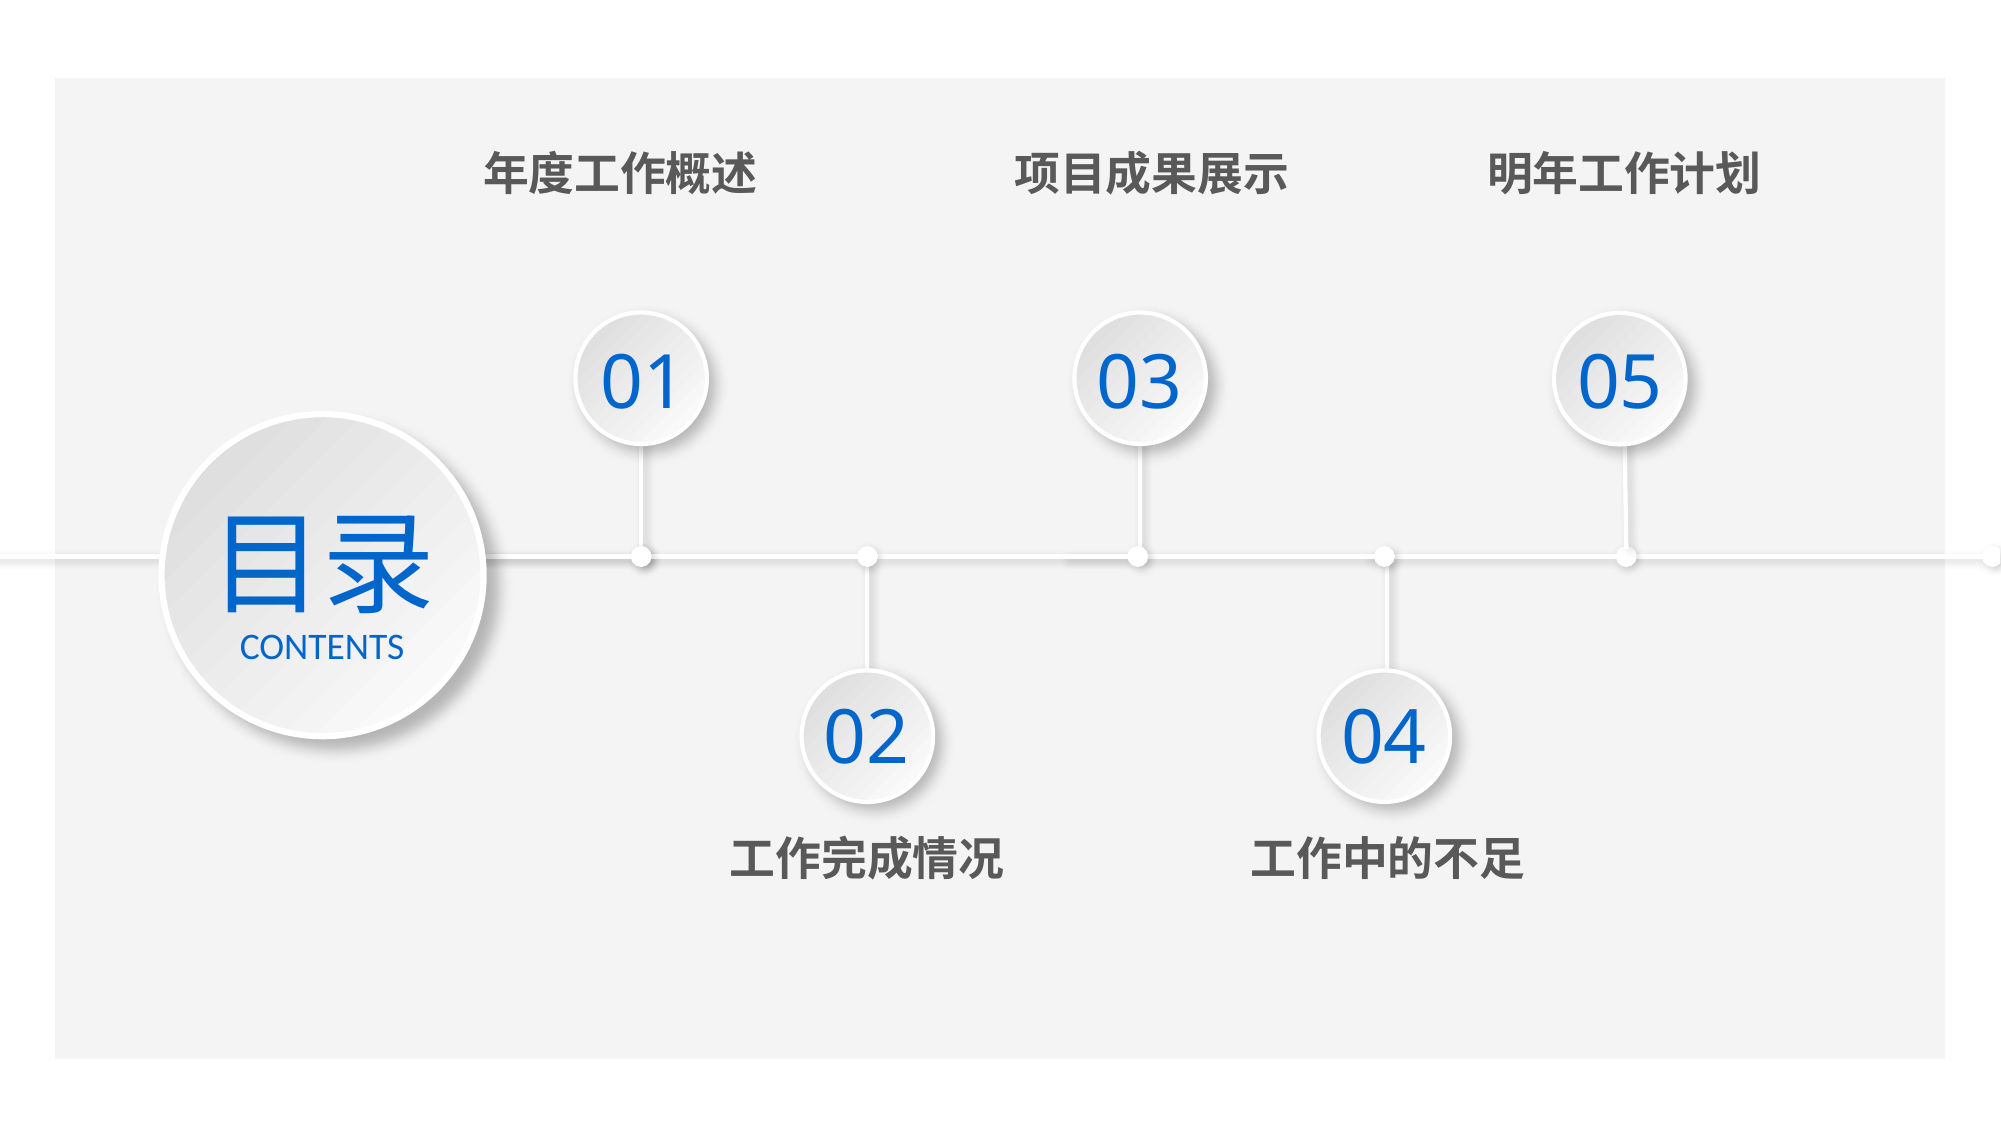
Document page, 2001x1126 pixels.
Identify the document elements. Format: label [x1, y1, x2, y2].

text_box [53, 76, 1947, 553]
text_box [421, 137, 820, 249]
text_box [801, 670, 934, 803]
text_box [159, 568, 170, 633]
text_box [474, 514, 485, 555]
text_box [893, 137, 1364, 246]
text_box [645, 822, 1089, 931]
text_box [575, 312, 708, 445]
text_box [53, 568, 1947, 1061]
text_box [474, 568, 486, 636]
text_box [160, 517, 170, 555]
text_box [1074, 312, 1207, 445]
text_box [187, 411, 458, 483]
text_box [1366, 137, 1883, 246]
text_box [175, 484, 470, 676]
text_box [1553, 312, 1686, 445]
text_box [201, 684, 445, 739]
text_box [1623, 453, 1627, 550]
text_box [1318, 670, 1451, 803]
text_box [1151, 822, 1625, 932]
